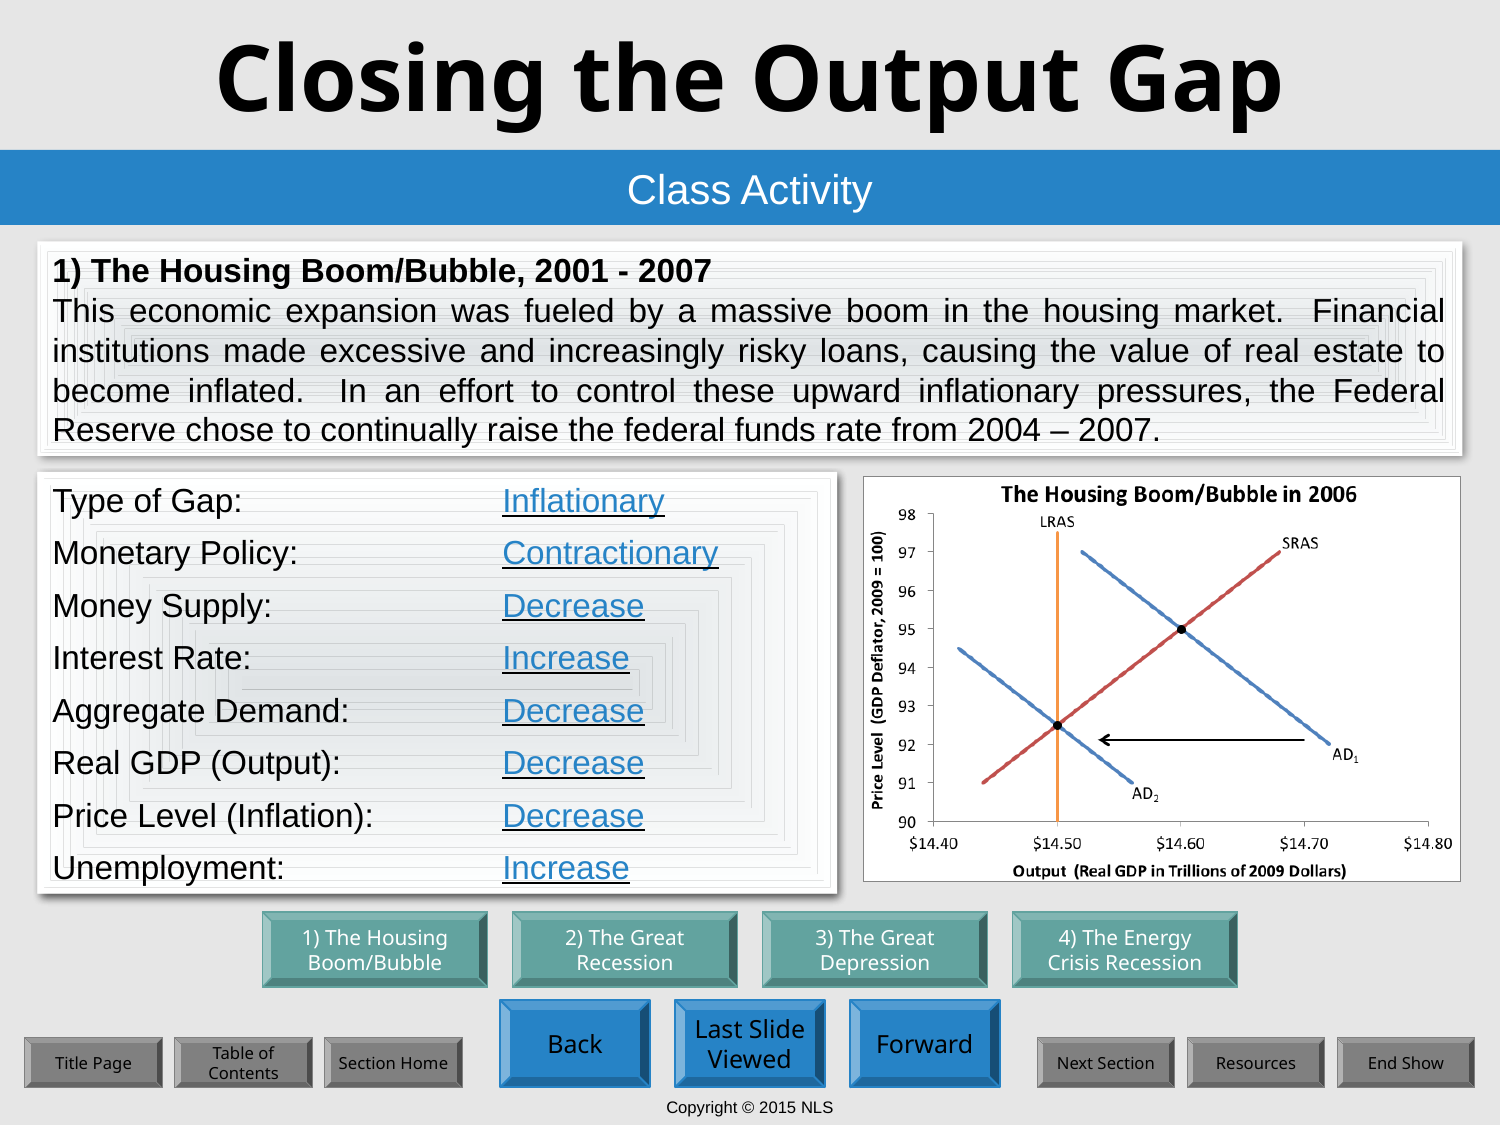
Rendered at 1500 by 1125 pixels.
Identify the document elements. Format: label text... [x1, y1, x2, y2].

picture [859, 472, 1463, 885]
text_box Class Activity [0, 149, 1500, 225]
text_box 1) The Housing Boom/Bubble [262, 911, 488, 987]
text_box Type of Gap: Inflationary Monetary Policy: Contractionary Money Supply: Decrease Interest Rate: Increase Aggregate Demand: Decrease Real GDP (Output): Decrease Price Level (Inflation): Decrease Unemployment: Increase [37, 471, 838, 894]
text_box 2) The Great Recession [512, 911, 738, 987]
text_box 4) The Energy Crisis Recession [1012, 911, 1238, 987]
title Closing the Output Gap [0, 0, 1500, 149]
text_box 1) The Housing Boom/Bubble, 2001 - 2007 This economic expansion was fueled by a massive boom in the housing market. Financial institutions made excessive and increasingly risky loans, causing the value of real estate to become inflated. In an effort to control these upward inflationary pressures, the Federal Reserve chose to continually raise the federal funds rate from 2004 – 2007. [37, 241, 1463, 456]
text_box 3) The Great Depression [762, 911, 988, 987]
